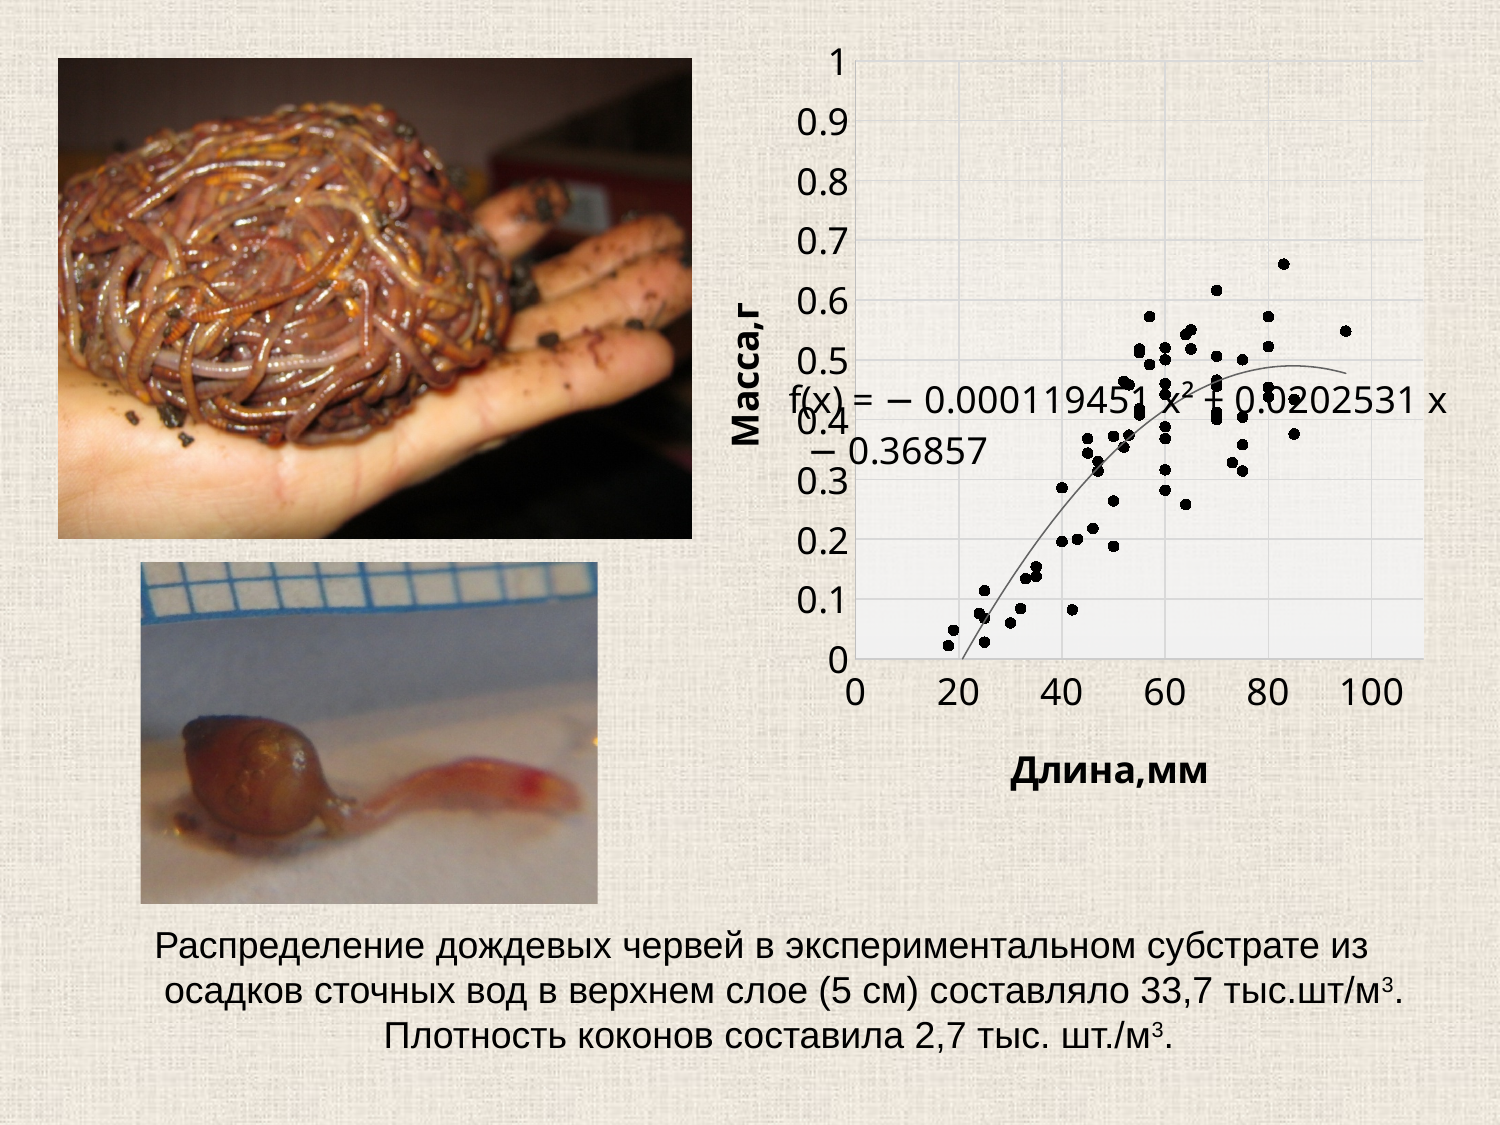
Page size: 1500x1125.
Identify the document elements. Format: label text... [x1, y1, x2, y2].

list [57, 57, 674, 540]
text_box Распределение дождевых червей в экспериментальном субстрате из осадков сточных вод в верхнем слое (5 см) составляло 33,7 тыс.шт/м3. Плотность коконов составила 2,7 тыс. шт./м3. [70, 914, 1454, 1125]
picture [139, 561, 599, 904]
chart [678, 34, 1466, 839]
